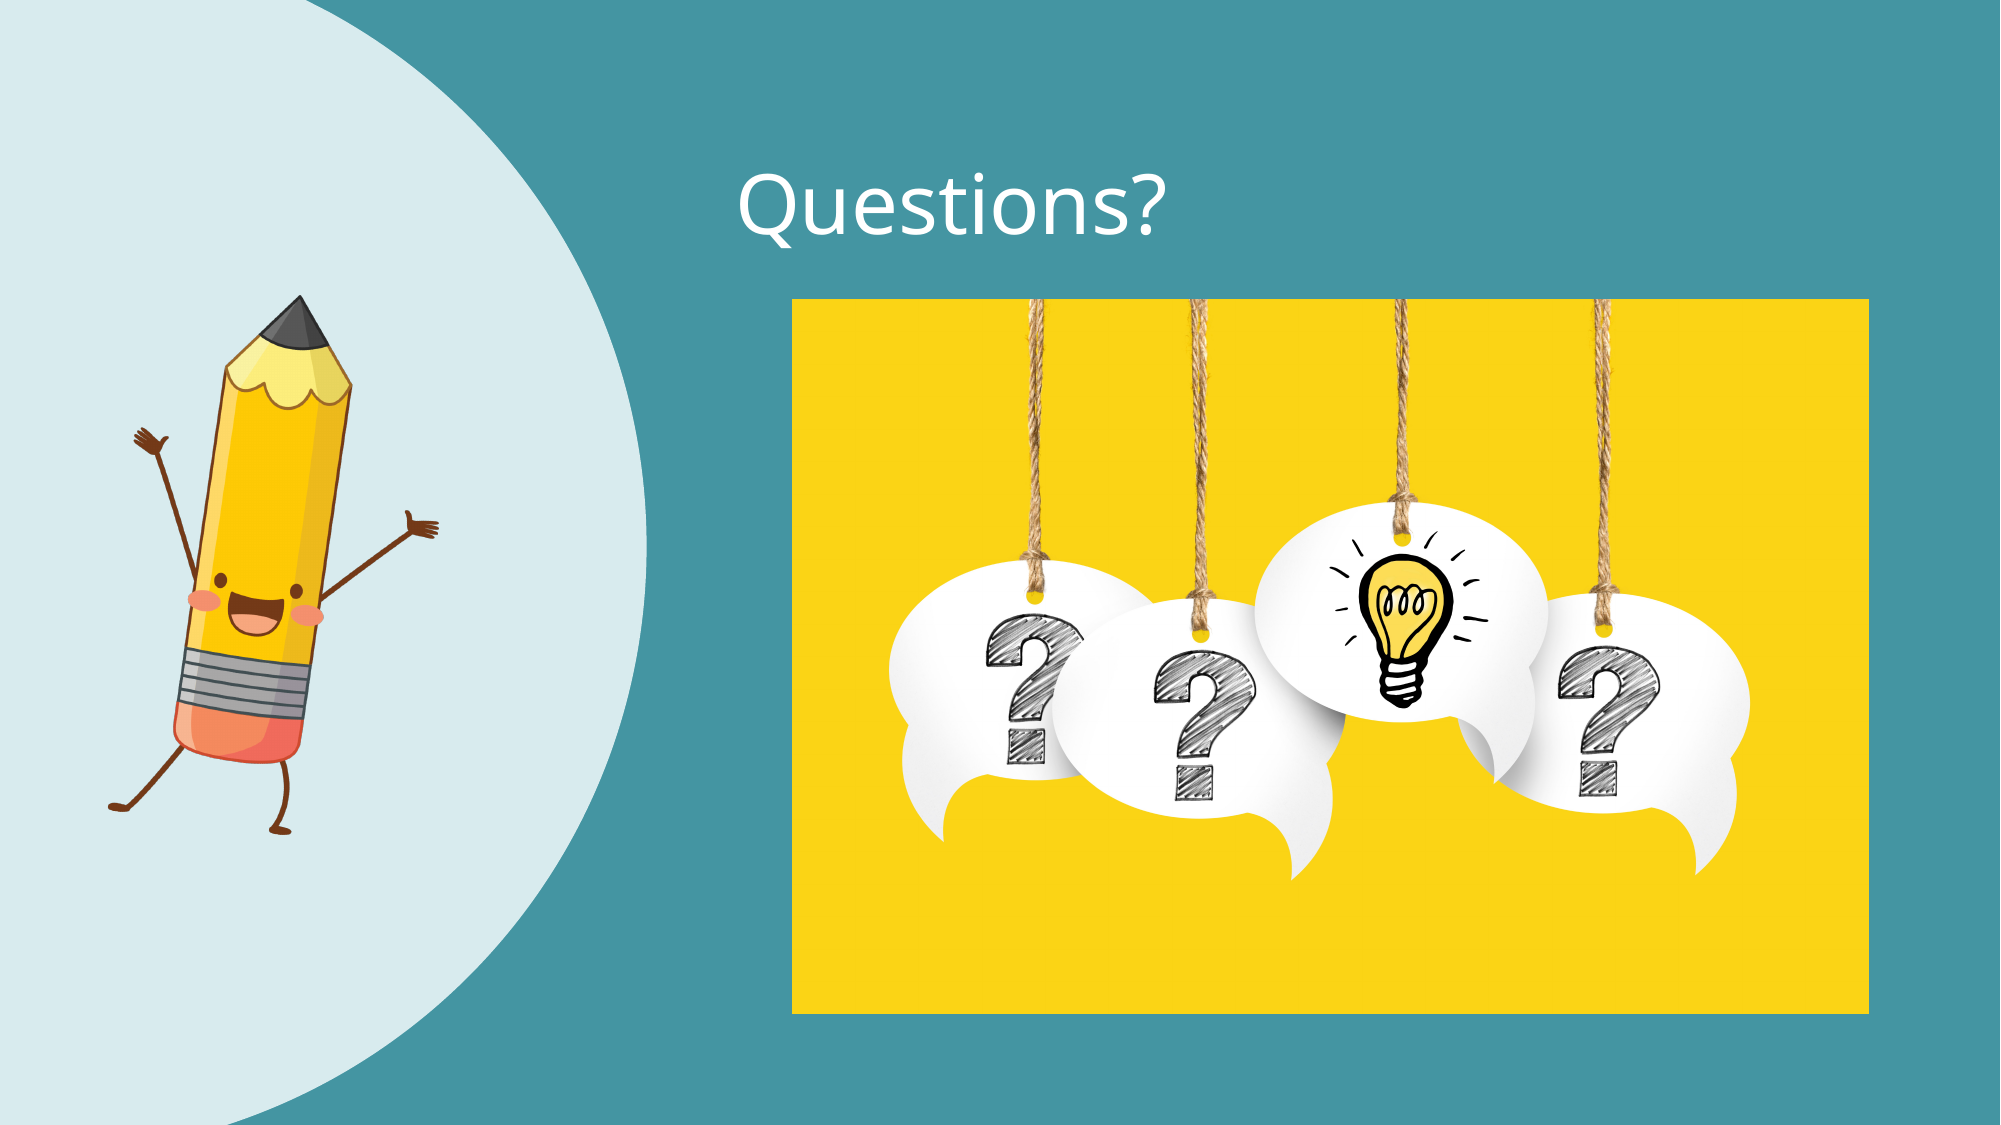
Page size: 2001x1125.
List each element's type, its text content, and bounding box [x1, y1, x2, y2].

picture [792, 299, 1869, 1014]
picture [81, 275, 468, 850]
title Questions? [720, 155, 1845, 263]
text_box [0, 0, 648, 1125]
